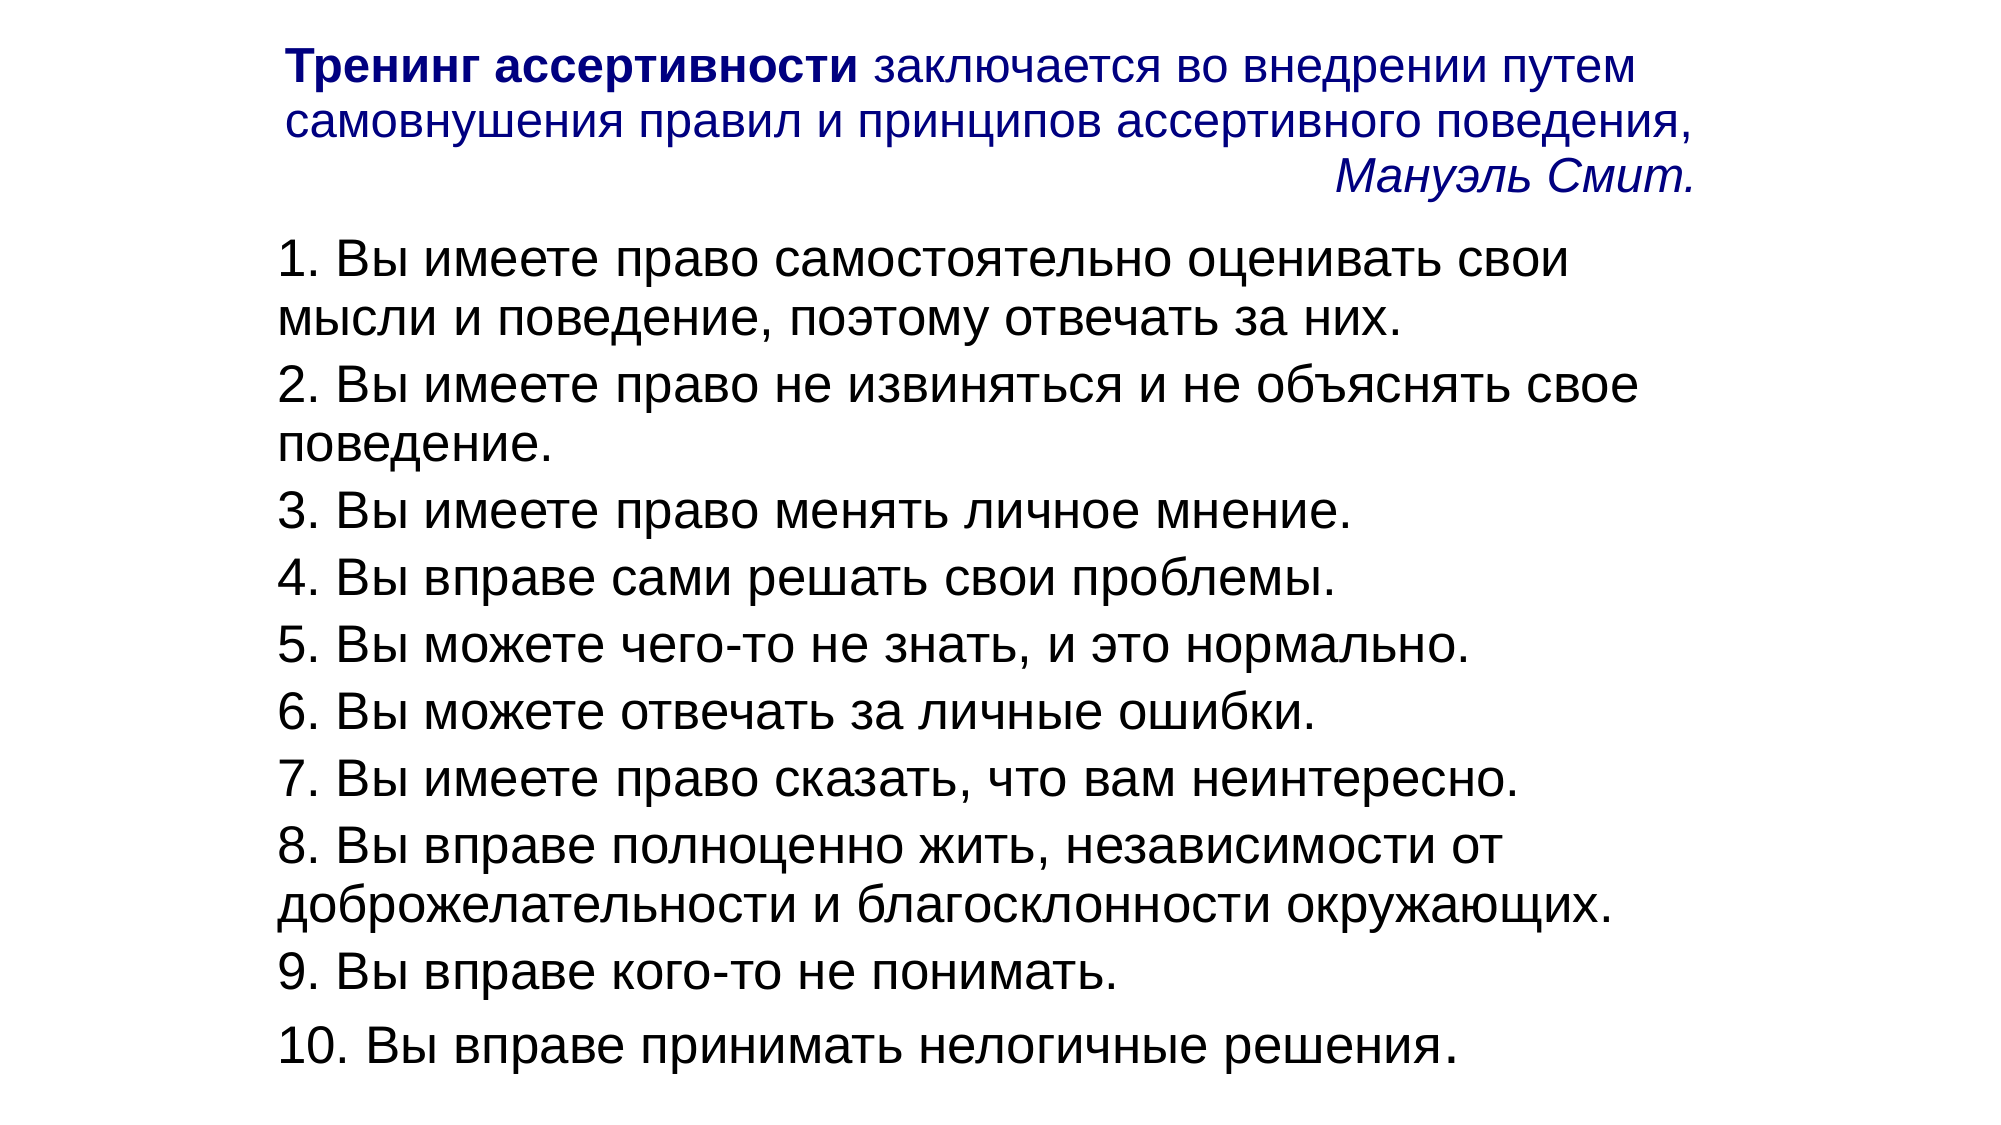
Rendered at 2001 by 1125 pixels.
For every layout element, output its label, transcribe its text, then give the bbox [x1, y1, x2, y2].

text_box 1. Вы имеете право самостоятельно оценивать свои мысли и поведение, поэтому отвечать за них. 2. Вы имеете право не извиняться и не объяснять свое поведение. 3. Вы имеете право менять личное мнение. 4. Вы вправе сами решать свои проблемы. 5. Вы можете чего-то не знать, и это нормально. 6. Вы можете отвечать за личные ошибки. 7. Вы имеете право сказать, что вам неинтересно. 8. Вы вправе полноценно жить, независимости от доброжелательности и благосклонности окружающих. 9. Вы вправе кого-то не понимать. 10. Вы вправе принимать нелогичные решения. [263, 222, 1724, 1003]
text_box Тренинг ассертивности заключается во внедрении путем самовнушения правил и принципов ассертивного поведения, Мануэль Смит. [271, 32, 1724, 209]
